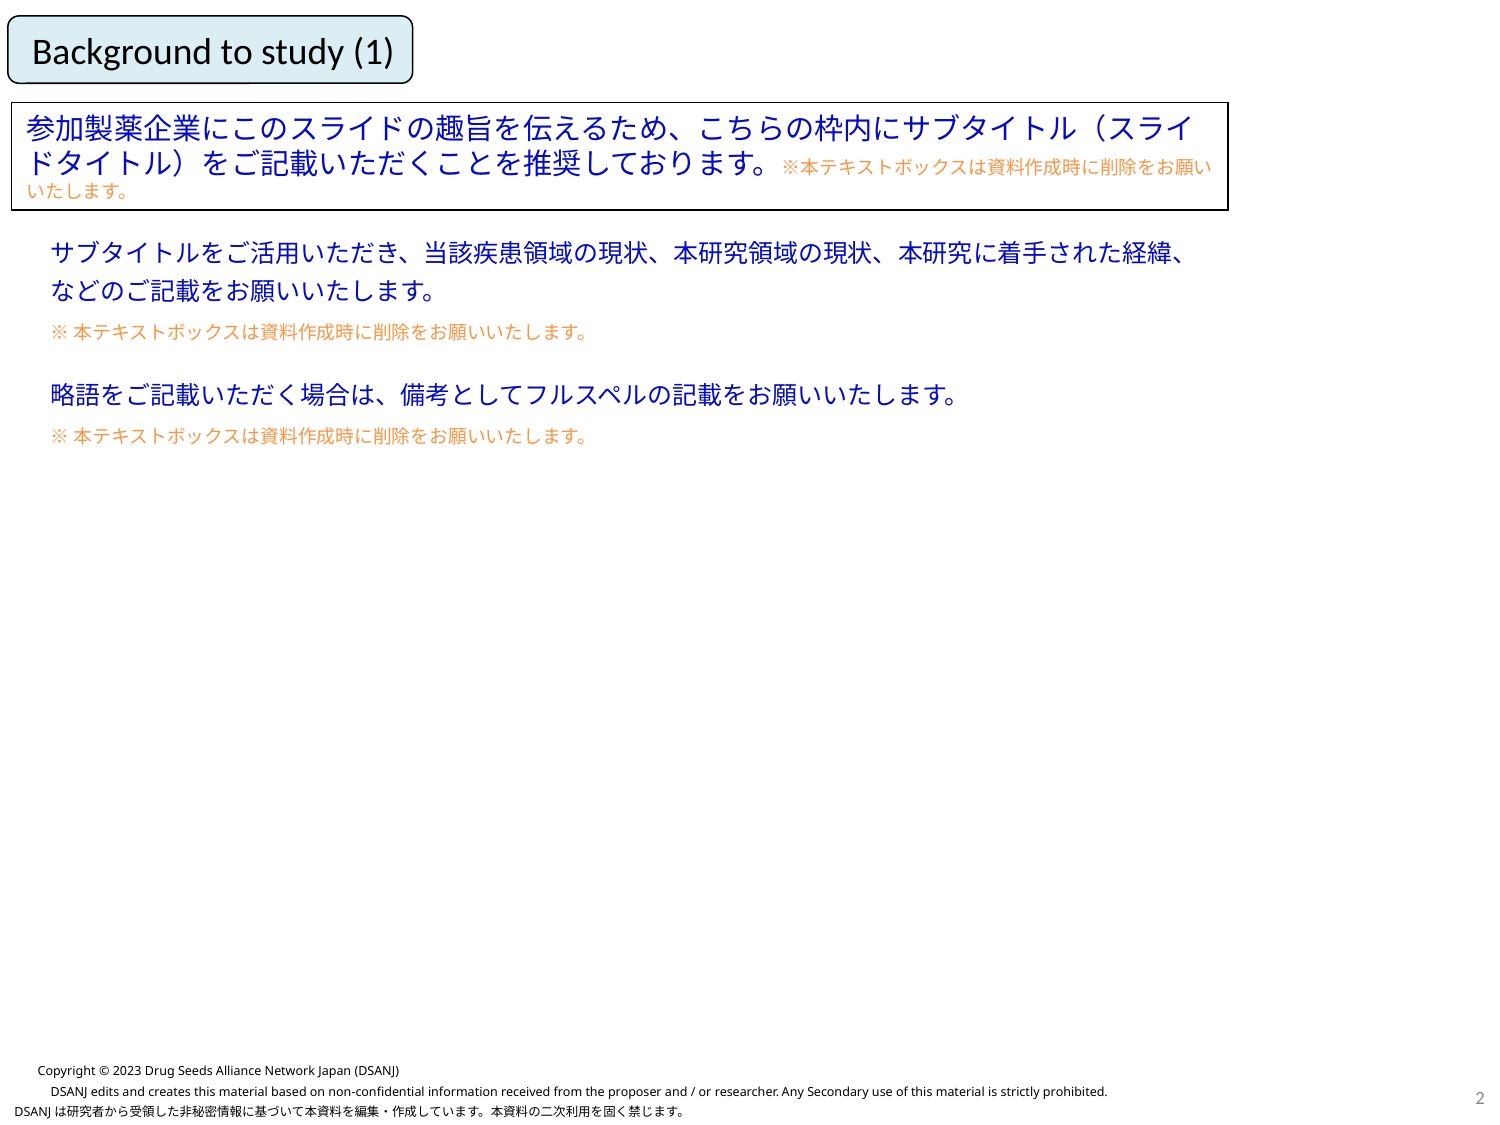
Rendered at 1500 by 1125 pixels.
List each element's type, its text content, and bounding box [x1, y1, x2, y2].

text_box DSANJ edits and creates this material based on non-confidential information received from the proposer and / or researcher. Any Secondary use of this material is strictly prohibited. [35, 1076, 1123, 1106]
text_box 略語をご記載いただく場合は、備考としてフルスペルの記載をお願いいたします。 ※本テキストボックスは資料作成時に削除をお願いいたします。 [35, 364, 1226, 455]
text_box Copyright © 2023 Drug Seeds Alliance Network Japan (DSANJ) [22, 1055, 414, 1086]
text_box DSANJは研究者から受領した非秘密情報に基づいて本資料を編集・作成しています。本資料の二次利用を固く禁じます。 [0, 1096, 833, 1125]
text_box [7, 15, 413, 84]
text_box Background to study (1) [17, 19, 410, 79]
text_box 参加製薬企業にこのスライドの趣旨を伝えるため、こちらの枠内にサブタイトル（スライドタイトル）をご記載いただくことを推奨しております。※本テキストボックスは資料作成時に削除をお願いいたします。 [11, 102, 1228, 210]
slide_number 1 [1149, 1069, 1500, 1125]
text_box サブタイトルをご活用いただき、当該疾患領域の現状、本研究領域の現状、本研究に着手された経緯、などのご記載をお願いいたします。 ※本テキストボックスは資料作成時に削除をお願いいたします。 [35, 222, 1226, 351]
